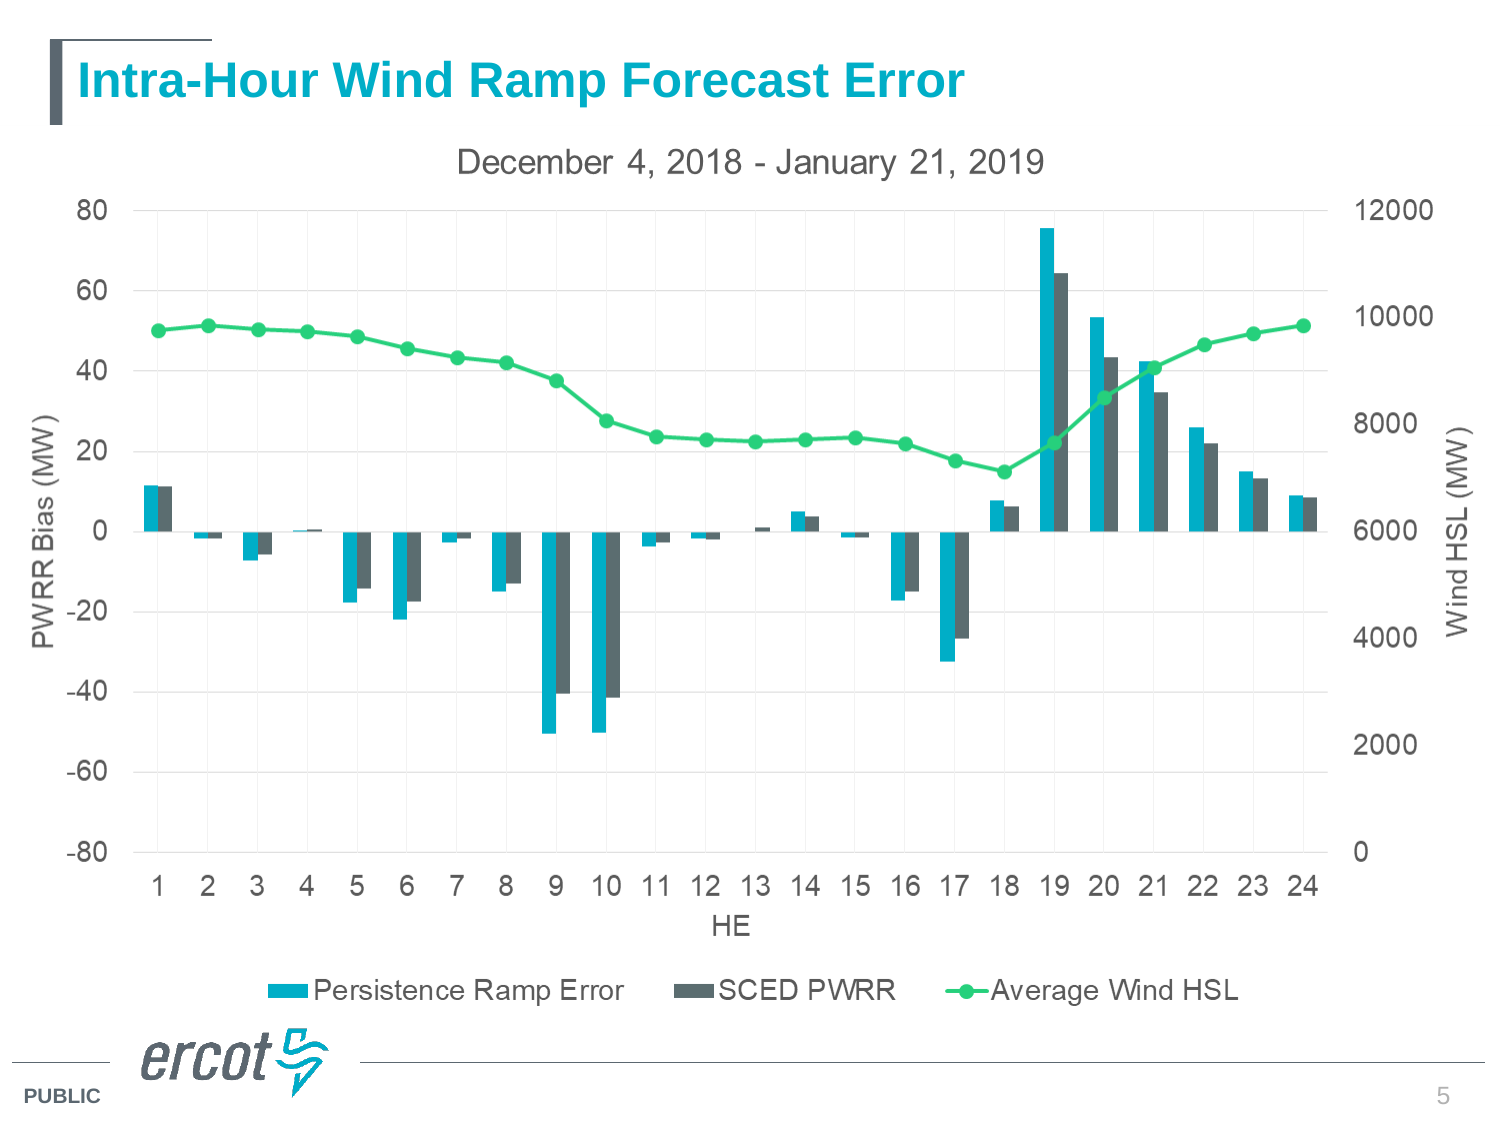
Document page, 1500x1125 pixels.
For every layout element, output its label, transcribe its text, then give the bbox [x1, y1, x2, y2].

slide_number 5 [1400, 1076, 1488, 1113]
title Intra-Hour Wind Ramp Forecast Error [62, 39, 1450, 123]
picture [0, 124, 1500, 1100]
